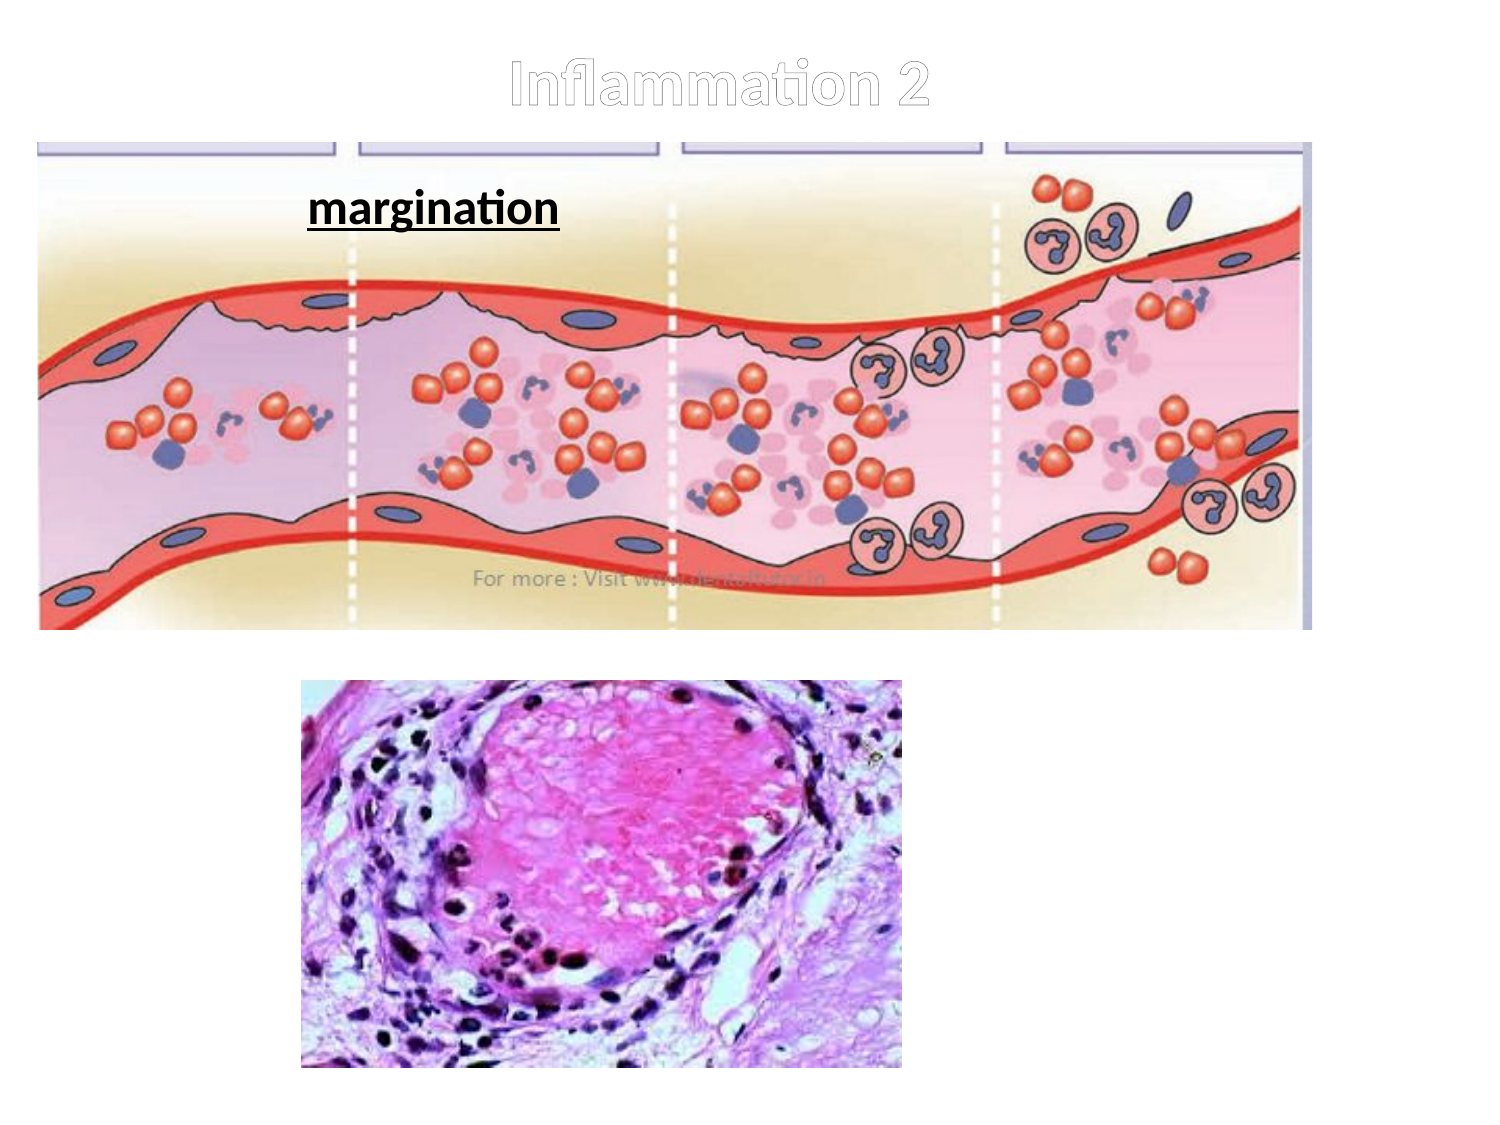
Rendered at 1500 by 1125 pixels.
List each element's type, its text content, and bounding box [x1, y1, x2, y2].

picture [36, 142, 1313, 631]
text_box Inflammation 2 [492, 30, 946, 126]
picture [300, 680, 902, 1068]
